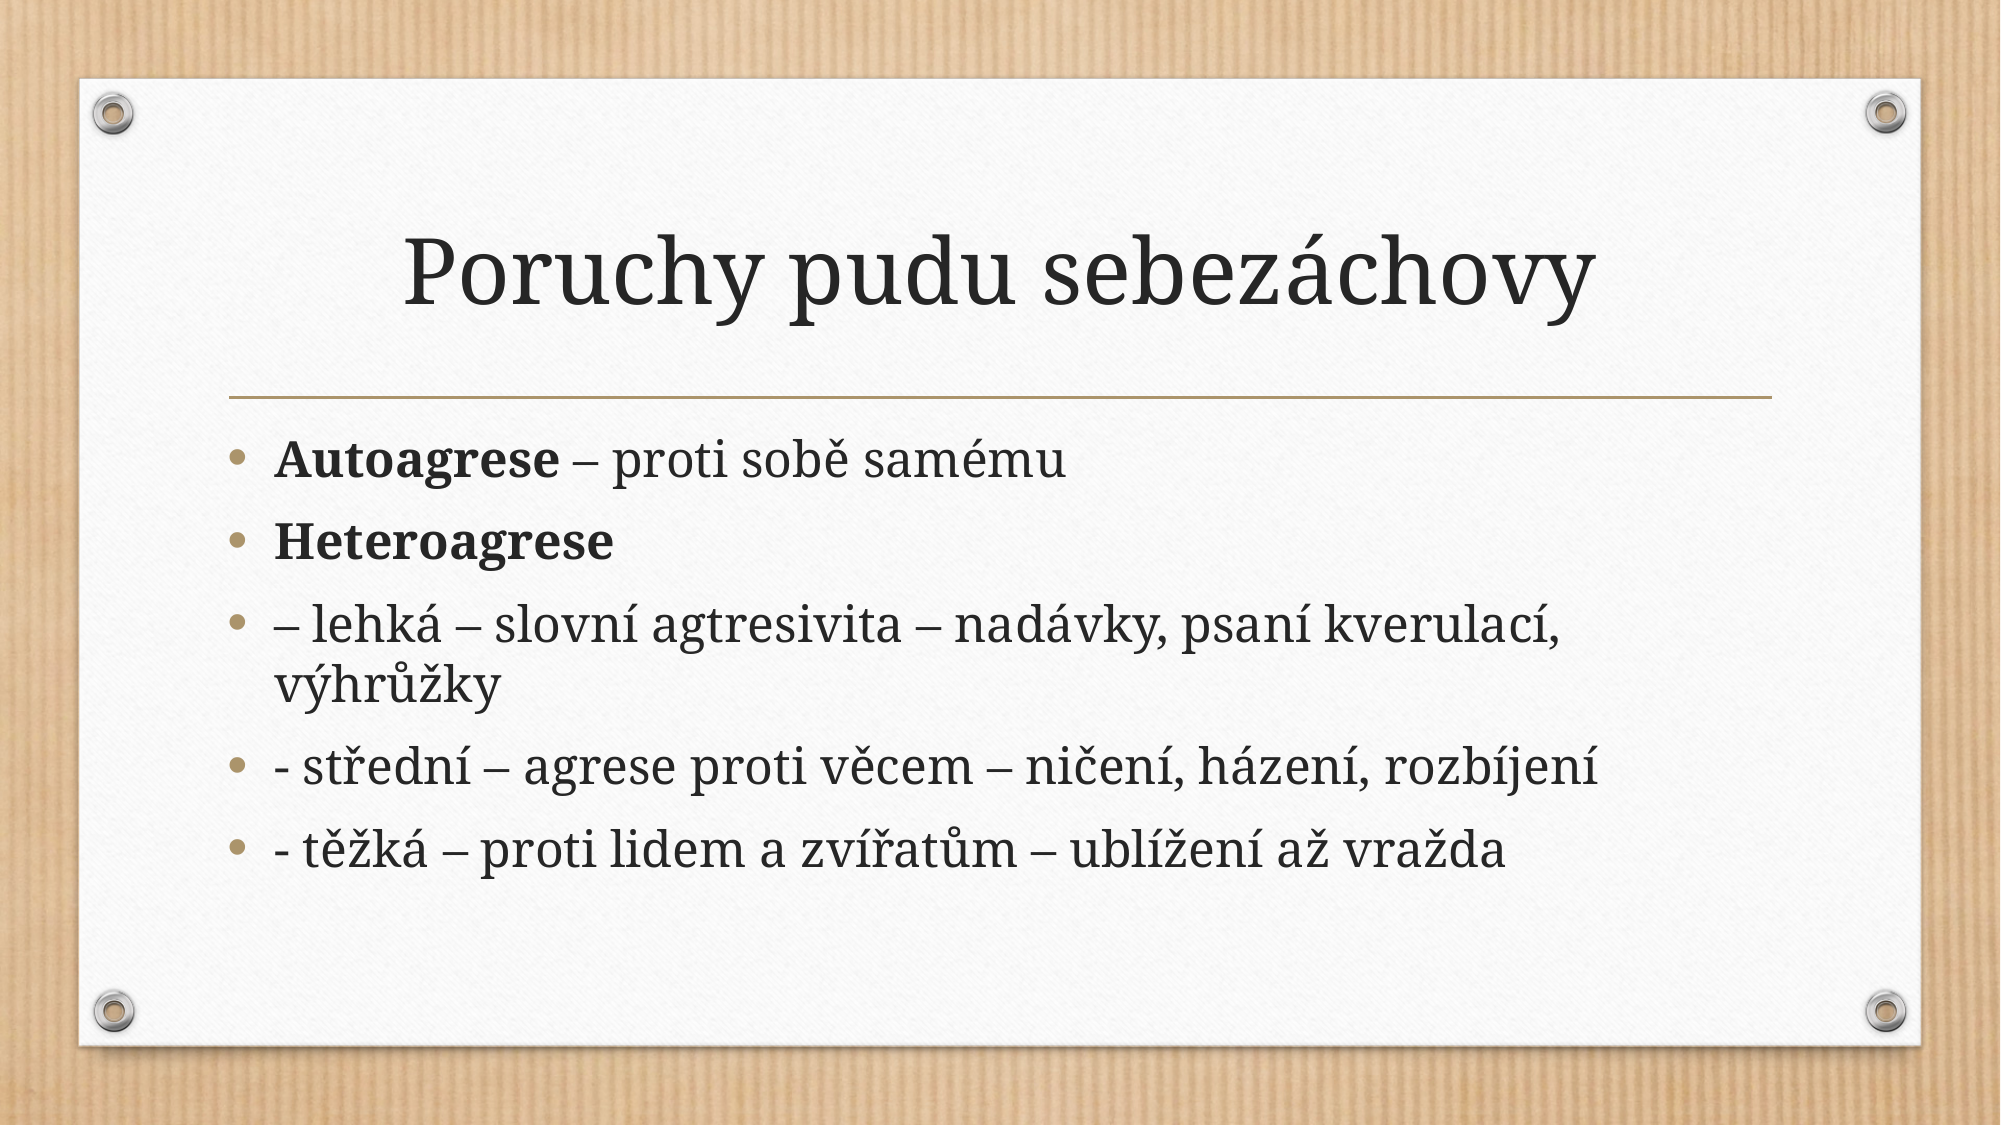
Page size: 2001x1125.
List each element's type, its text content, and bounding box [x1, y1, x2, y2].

list Autoagrese – proti sobě samému Heteroagrese – lehká – slovní agtresivita – nadávky, psaní kverulací, výhrůžky - střední – agrese proti věcem – ničení, házení, rozbíjení - těžká – proti lidem a zvířatům – ublížení až vražda [212, 419, 1788, 964]
title Poruchy pudu sebezáchovy [212, 161, 1788, 375]
picture [0, 0, 2001, 1125]
